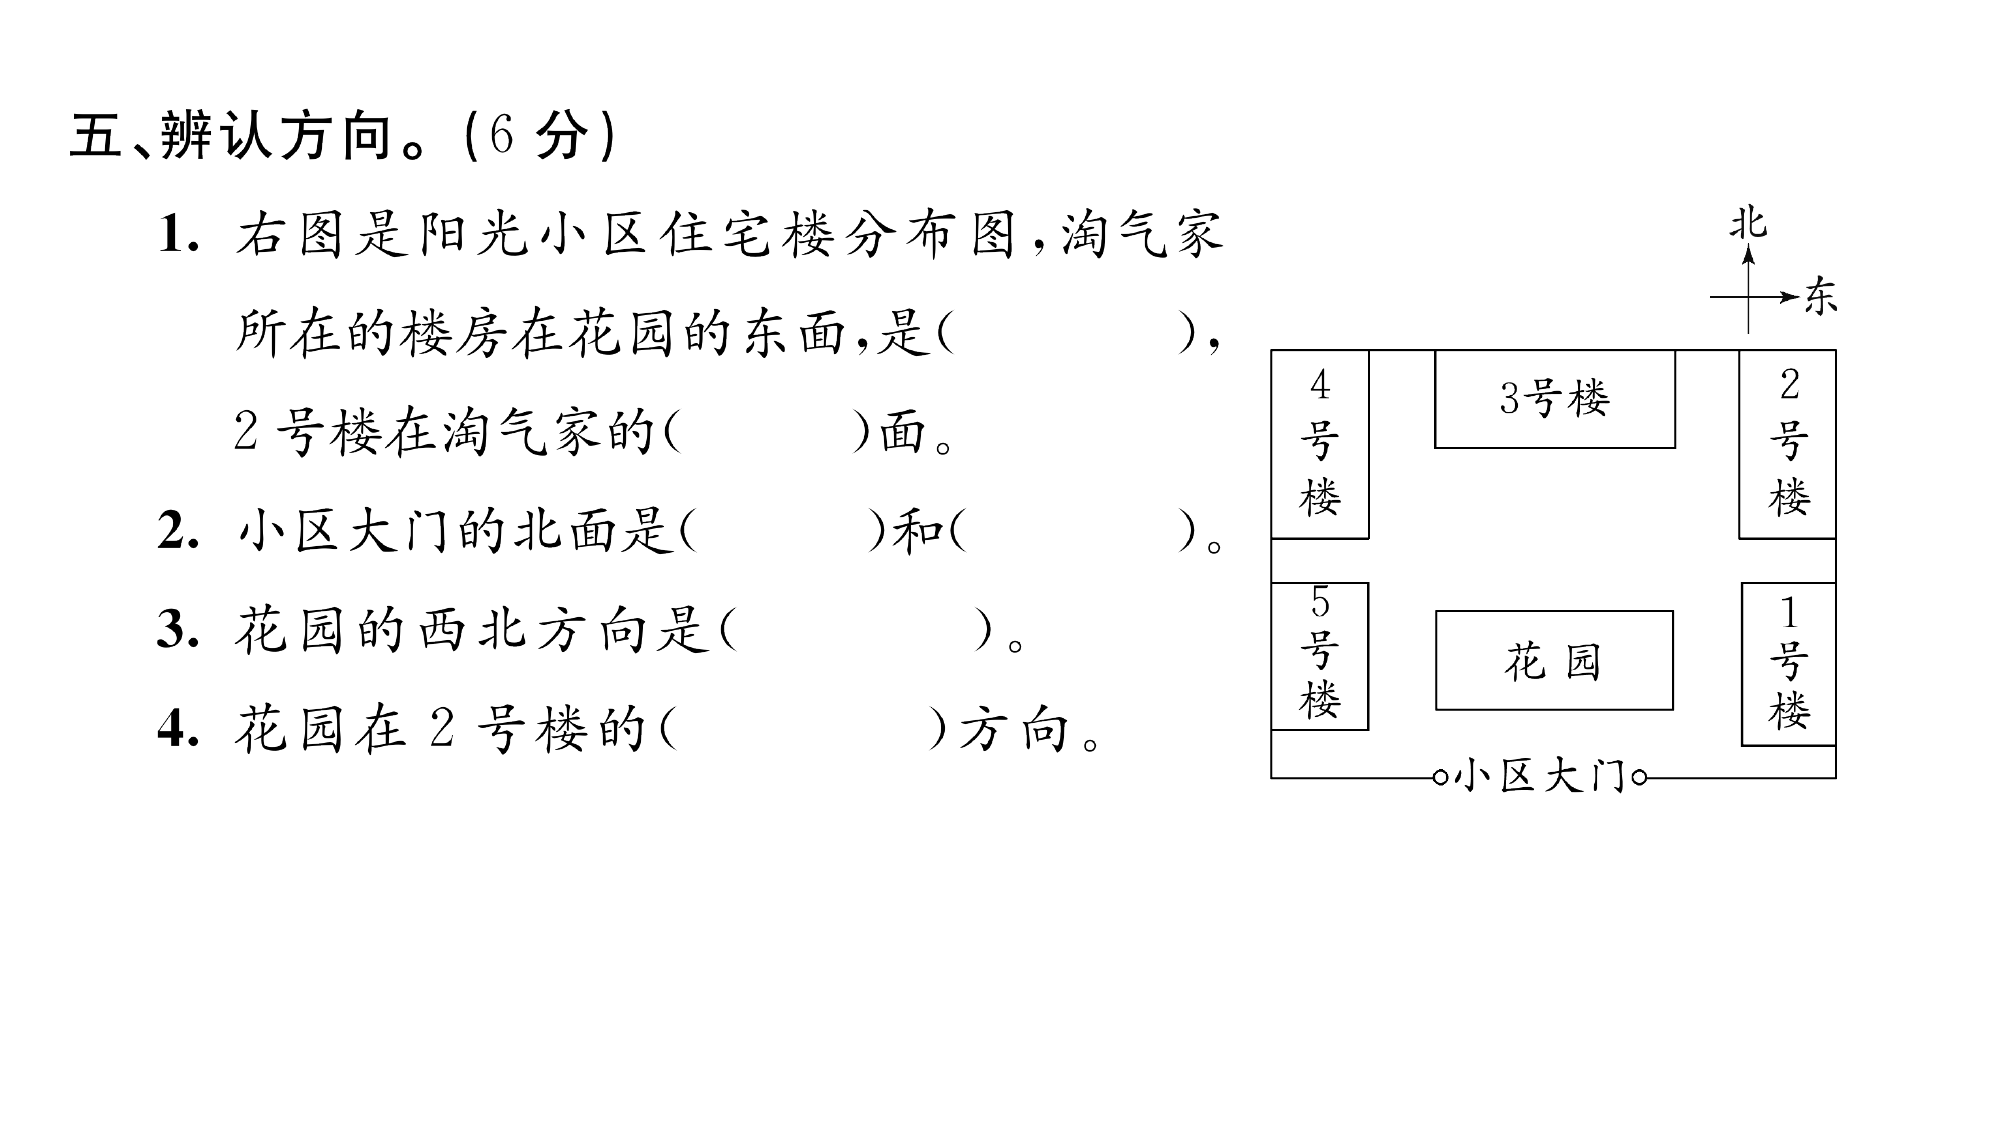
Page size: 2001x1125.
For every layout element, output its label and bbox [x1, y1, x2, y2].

picture [66, 89, 1957, 799]
